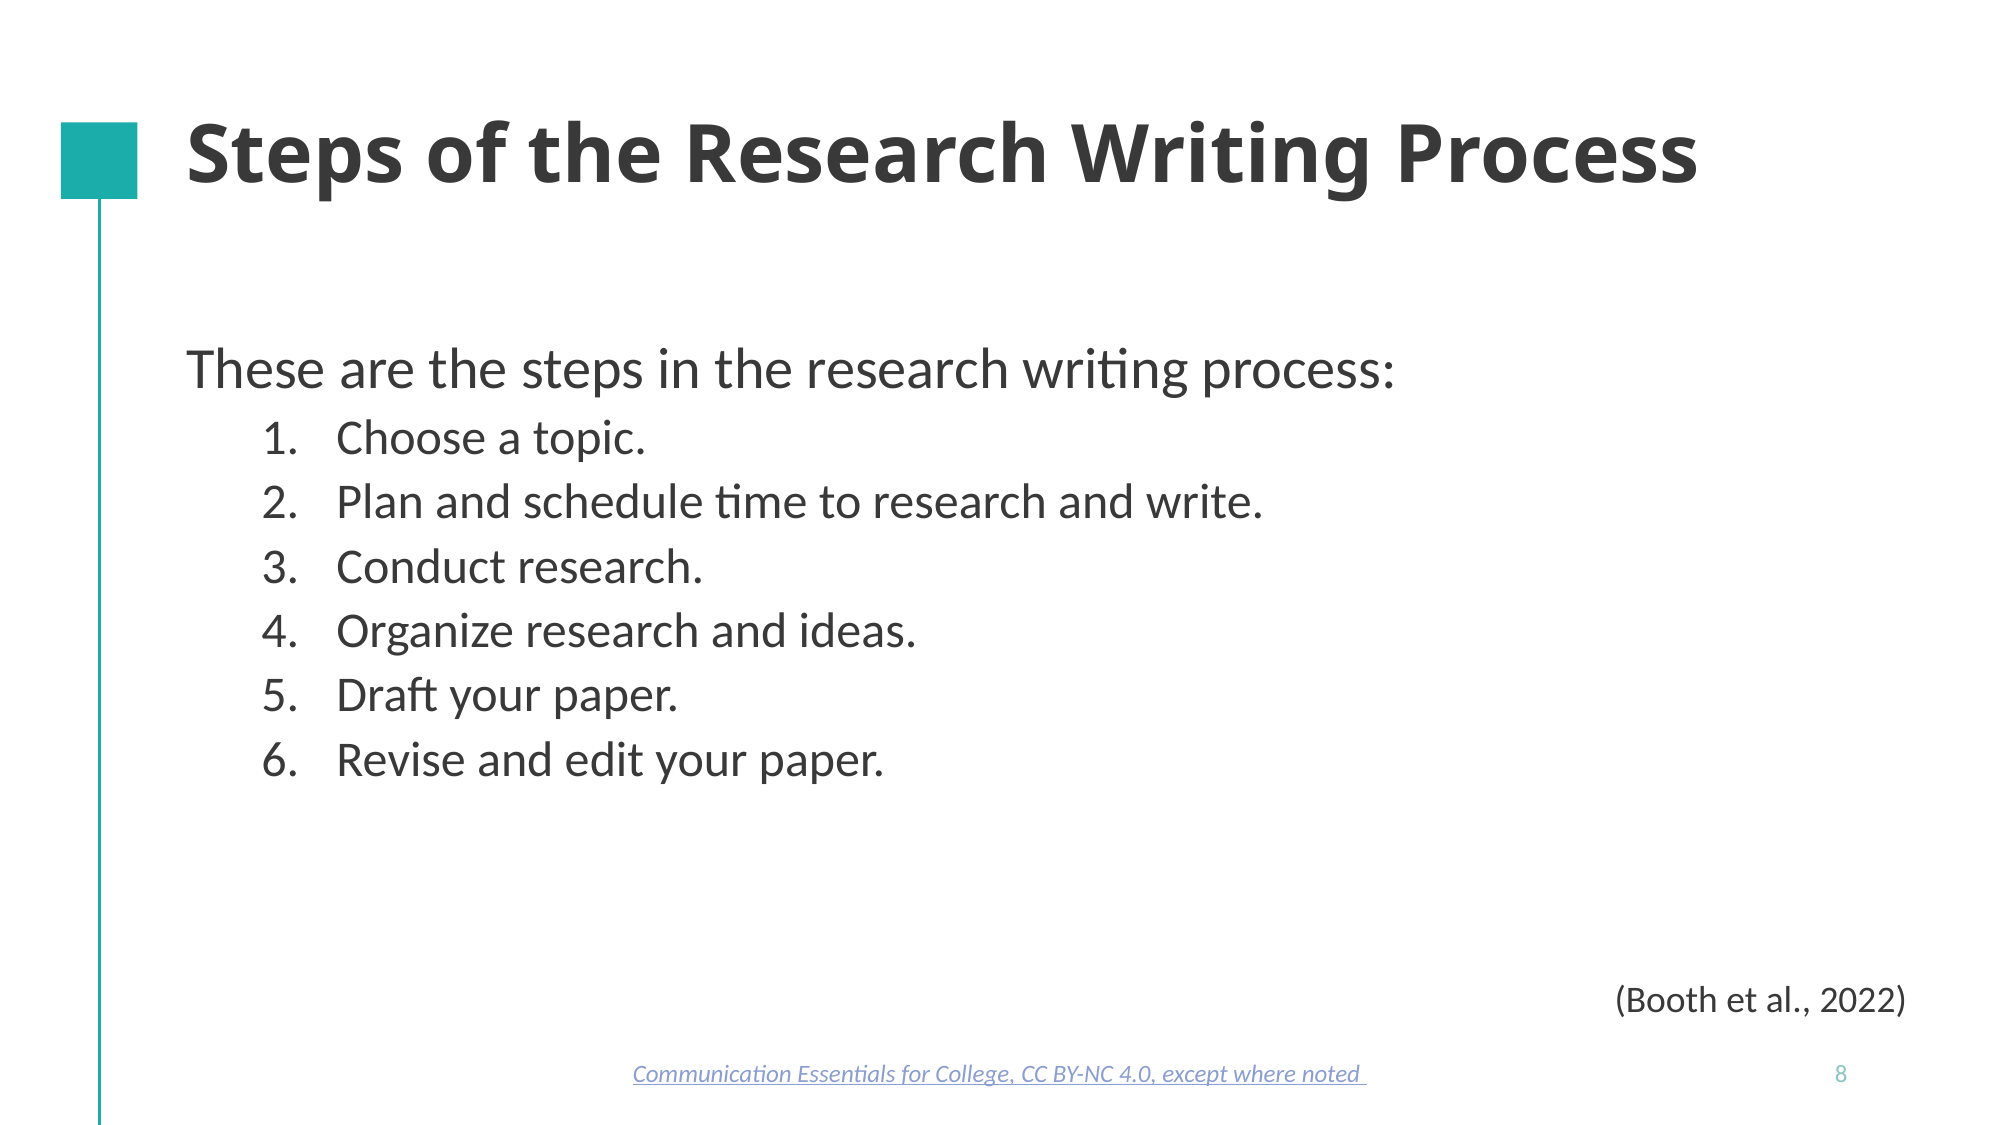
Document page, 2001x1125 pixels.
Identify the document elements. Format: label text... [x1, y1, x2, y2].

title Steps of the Research Writing Process [171, 105, 1863, 278]
text_box (Booth et al., 2022)​ [1599, 967, 2000, 1028]
footer Communication Essentials for College, CC BY-NC 4.0, except where noted [590, 1042, 1410, 1102]
list These are the steps in the research writing process: Choose a topic. Plan and schedule time to research and write. Conduct research. Organize research and ideas. Draft your paper. Revise and edit your paper. [171, 330, 1863, 1014]
slide_number 8 [1412, 1042, 1863, 1103]
